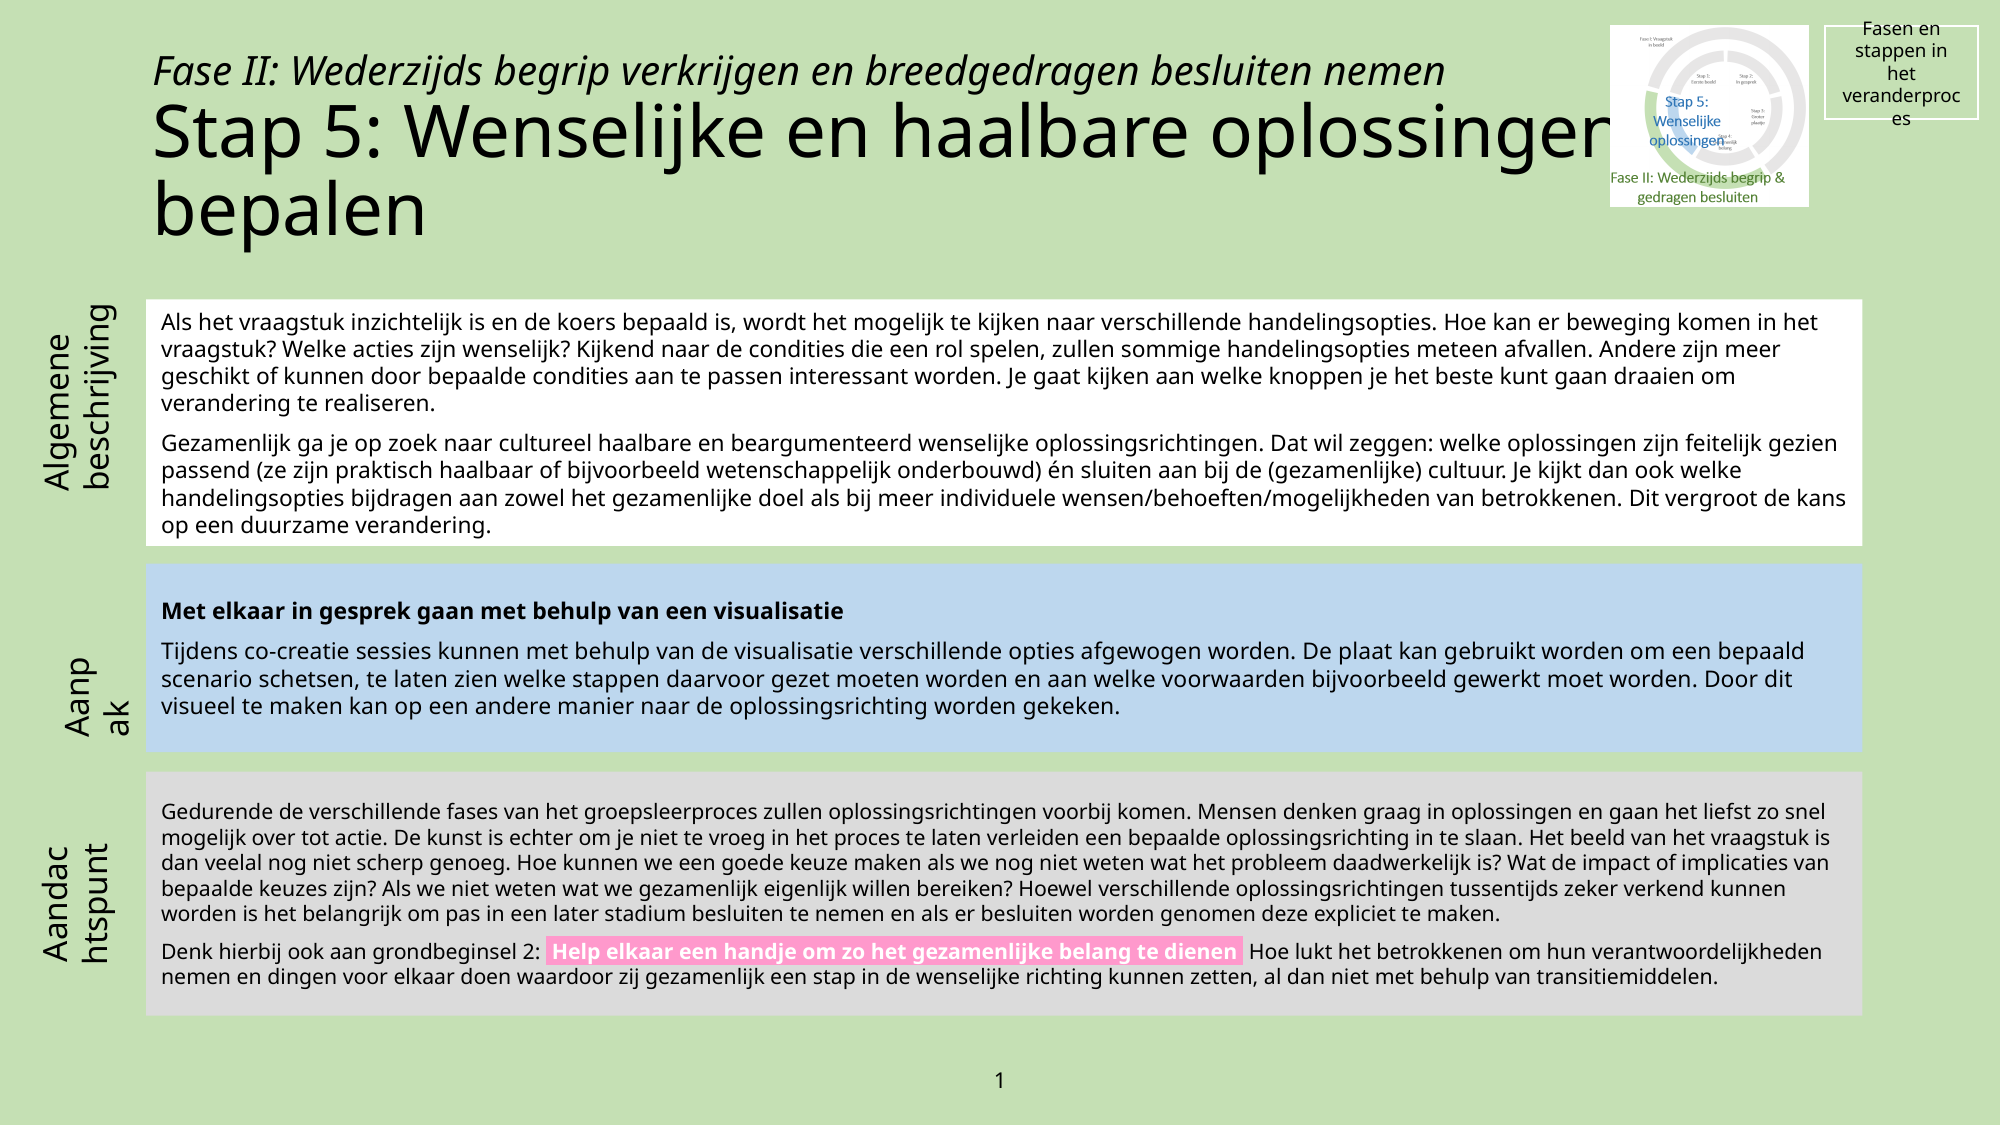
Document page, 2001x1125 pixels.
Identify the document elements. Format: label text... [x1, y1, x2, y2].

text_box Aanpak [48, 634, 119, 753]
text_box Algemene beschrijving [27, 259, 139, 507]
picture [1610, 25, 1809, 207]
text_box Fasen en stappen in het veranderproces [1824, 25, 1979, 120]
list Als het vraagstuk inzichtelijk is en de koers bepaald is, wordt het mogelijk te kijken naar verschillende handelingsopties. Hoe kan er beweging komen in het vraagstuk? Welke acties zijn wenselijk? Kijkend naar de condities die een rol spelen, zullen sommige handelingsopties meteen afvallen. Andere zijn meer geschikt of kunnen door bepaalde condities aan te passen interessant worden. Je gaat kijken aan welke knoppen je het beste kunt gaan draaien om verandering te realiseren. Gezamenlijk ga je op zoek naar cultureel haalbare en beargumenteerd wenselijke oplossingsrichtingen. Dat wil zeggen: welke oplossingen zijn feitelijk gezien passend (ze zijn praktisch haalbaar of bijvoorbeeld wetenschappelijk onderbouwd) én sluiten aan bij de (gezamenlijke) cultuur. Je kijkt dan ook welke handelingsopties bijdragen aan zowel het gezamenlijke doel als bij meer individuele wensen/behoeften/mogelijkheden van betrokkenen. Dit vergroot de kans op een duurzame verandering. [146, 299, 1863, 546]
title Fase II: Wederzijds begrip verkrijgen en breedgedragen besluiten nemen Stap 5: Wenselijke en haalbare oplossingen bepalen [137, 42, 1703, 260]
text_box Aandachtspunt [26, 825, 138, 983]
text_box Met elkaar in gesprek gaan met behulp van een visualisatie Tijdens co-creatie sessies kunnen met behulp van de visualisatie verschillende opties afgewogen worden. De plaat kan gebruikt worden om een bepaald scenario schetsen, te laten zien welke stappen daarvoor gezet moeten worden en aan welke voorwaarden bijvoorbeeld gewerkt moet worden. Door dit visueel te maken kan op een andere manier naar de oplossingsrichting worden gekeken. [146, 563, 1863, 753]
text_box 1 [968, 1059, 1032, 1101]
text_box Gedurende de verschillende fases van het groepsleerproces zullen oplossingsrichtingen voorbij komen. Mensen denken graag in oplossingen en gaan het liefst zo snel mogelijk over tot actie. De kunst is echter om je niet te vroeg in het proces te laten verleiden een bepaalde oplossingsrichting in te slaan. Het beeld van het vraagstuk is dan veelal nog niet scherp genoeg. Hoe kunnen we een goede keuze maken als we nog niet weten wat het probleem daadwerkelijk is? Wat de impact of implicaties van bepaalde keuzes zijn? Als we niet weten wat we gezamenlijk eigenlijk willen bereiken? Hoewel verschillende oplossingsrichtingen tussentijds zeker verkend kunnen worden is het belangrijk om pas in een later stadium besluiten te nemen en als er besluiten worden genomen deze expliciet te maken. Denk hierbij ook aan grondbeginsel 2: Help elkaar een handje om zo het gezamenlijke belang te dienen. Hoe lukt het betrokkenen om hun verantwoordelijkheden nemen en dingen voor elkaar doen waardoor zij gezamenlijk een stap in de wenselijke richting kunnen zetten, al dan niet met behulp van transitiemiddelen. [146, 771, 1863, 1016]
